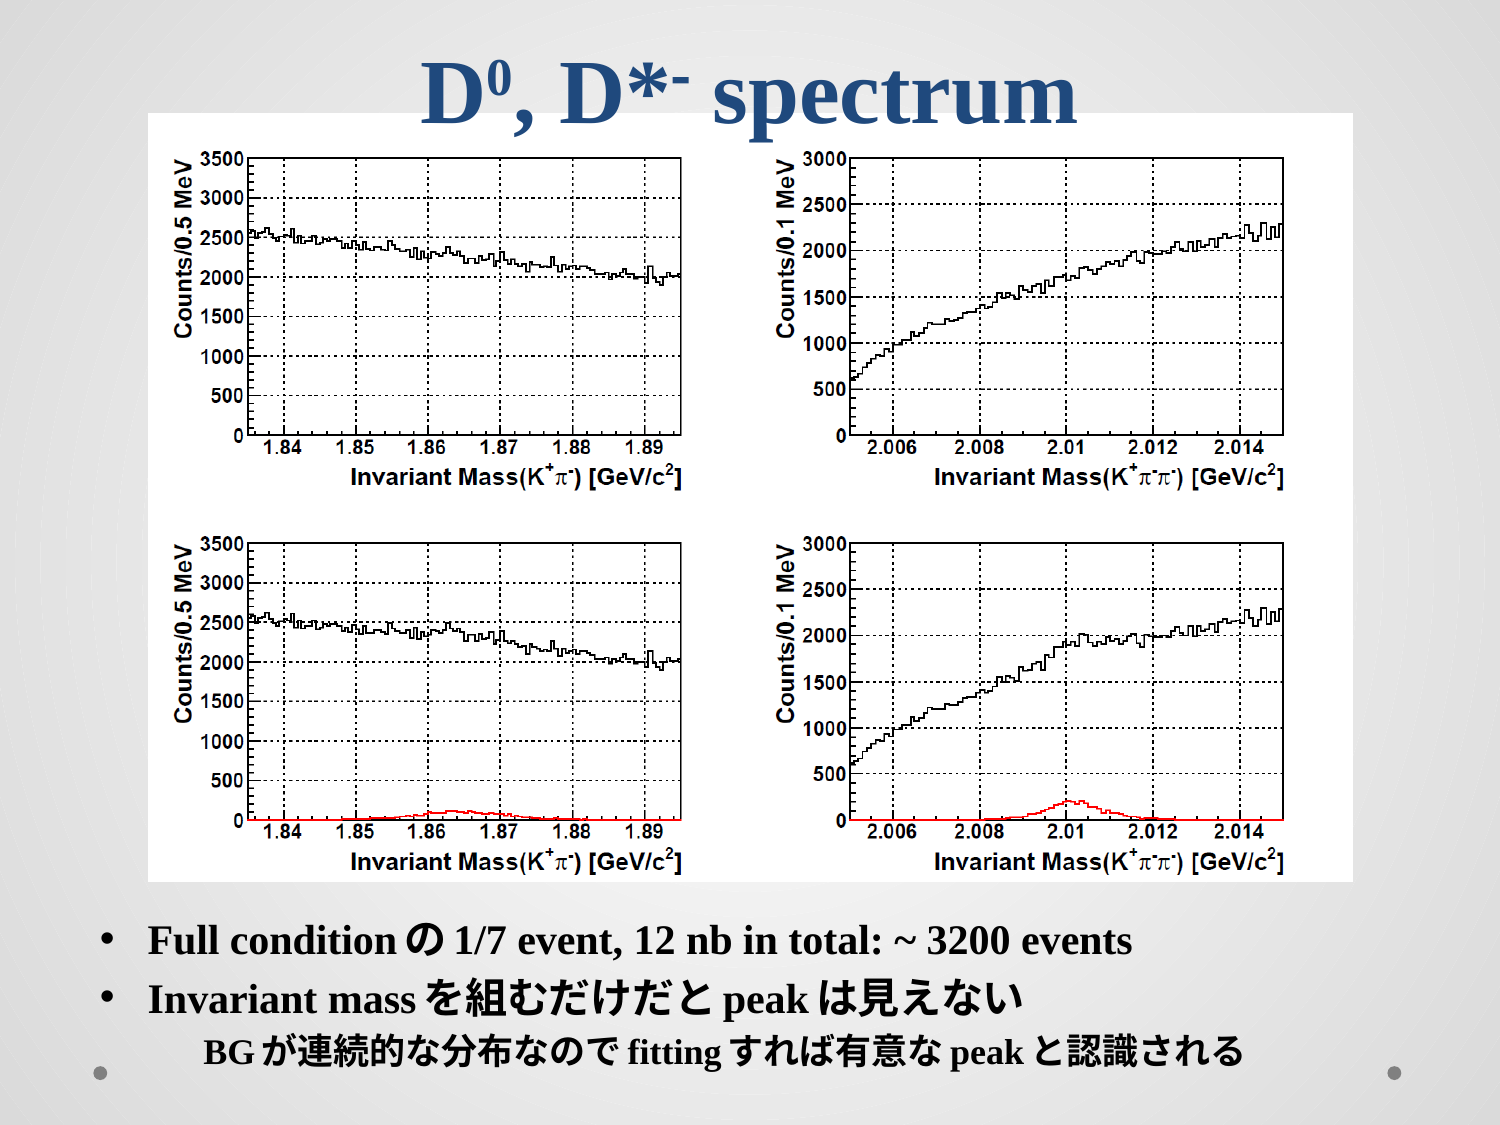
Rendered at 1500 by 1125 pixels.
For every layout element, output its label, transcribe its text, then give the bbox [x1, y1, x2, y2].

title D0, D*- spectrum [75, 0, 1425, 149]
picture [148, 113, 1353, 882]
list Full conditionの1/7 event, 12 nb in total: ~ 3200 events Invariant massを組むだけだとpeakは見えない BGが連続的な分布なのでfittingすれば有意なpeakと認識される [85, 905, 1436, 1083]
